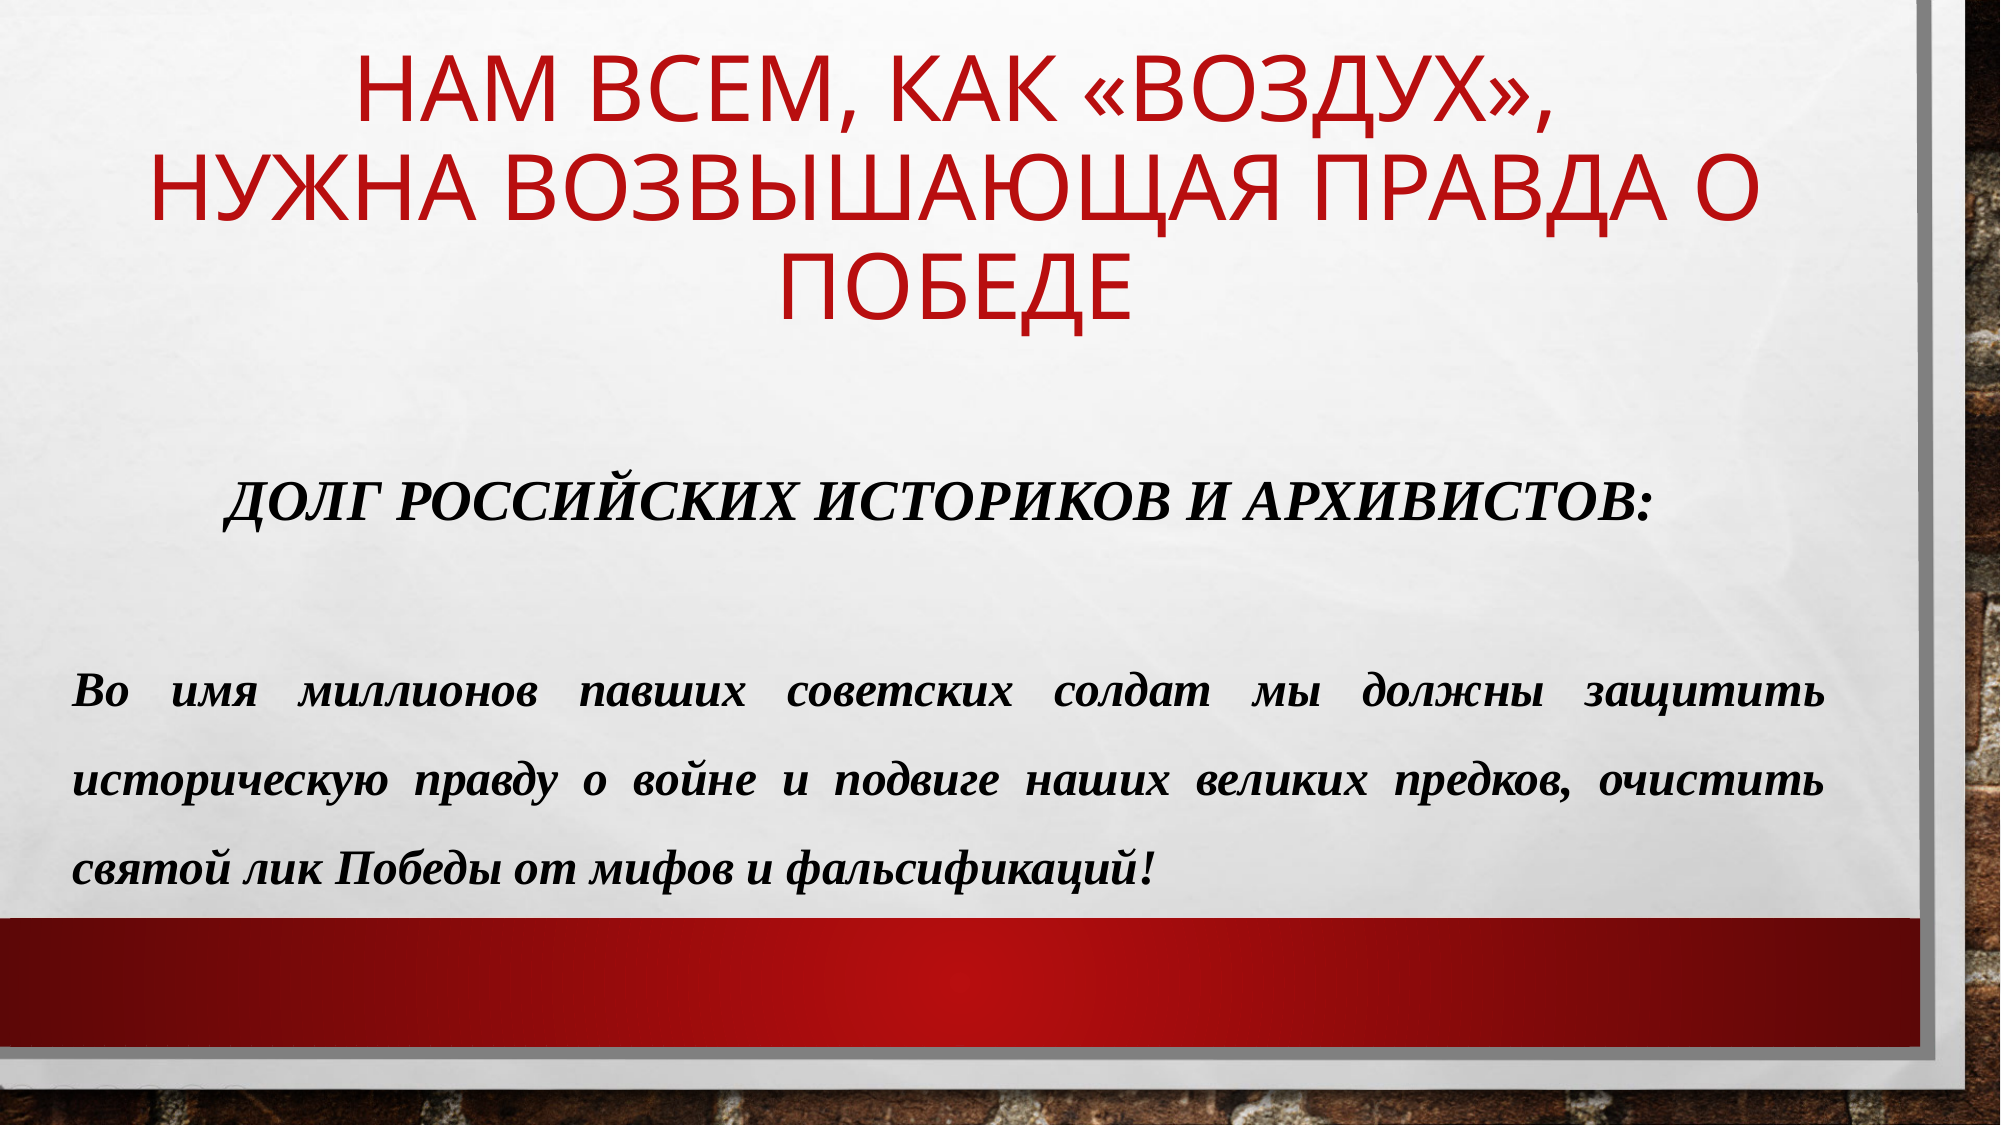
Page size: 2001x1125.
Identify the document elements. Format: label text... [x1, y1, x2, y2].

picture [0, 0, 2001, 1125]
title НАМ ВСЕМ, КАК «ВОЗДУХ», НУЖНА ВОЗВЫШАЮЩАЯ ПРАВДА О ПОБЕДЕ [54, 46, 1858, 336]
list ДОЛГ РОССИЙСКИХ ИСТОРИКОВ И АРХИВИСТОВ: Во имя миллионов павших советских солдат мы должны защитить историческую правду о войне и подвиге наших великих предков, очистить святой лик Победы от мифов и фальсификаций! [57, 340, 1841, 908]
picture [0, 0, 1919, 918]
